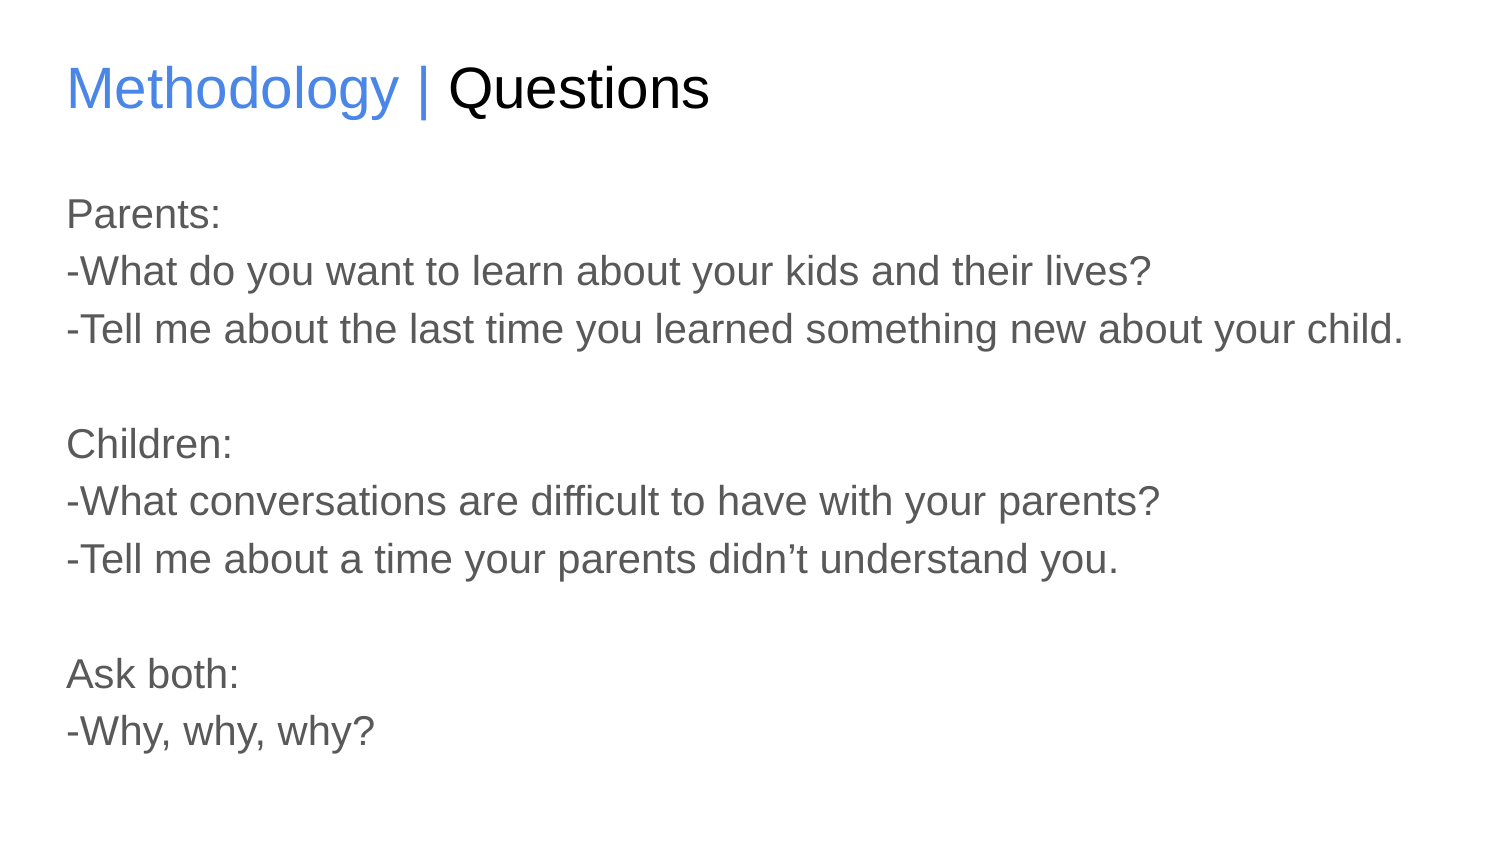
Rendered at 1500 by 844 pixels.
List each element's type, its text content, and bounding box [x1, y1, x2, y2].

title Methodology | Questions [51, 35, 1449, 130]
list Parents: -What do you want to learn about your kids and their lives? -Tell me about the last time you learned something new about your child. Children: -What conversations are difficult to have with your parents? -Tell me about a time your parents didn’t understand you. Ask both: -Why, why, why? [51, 164, 1449, 725]
